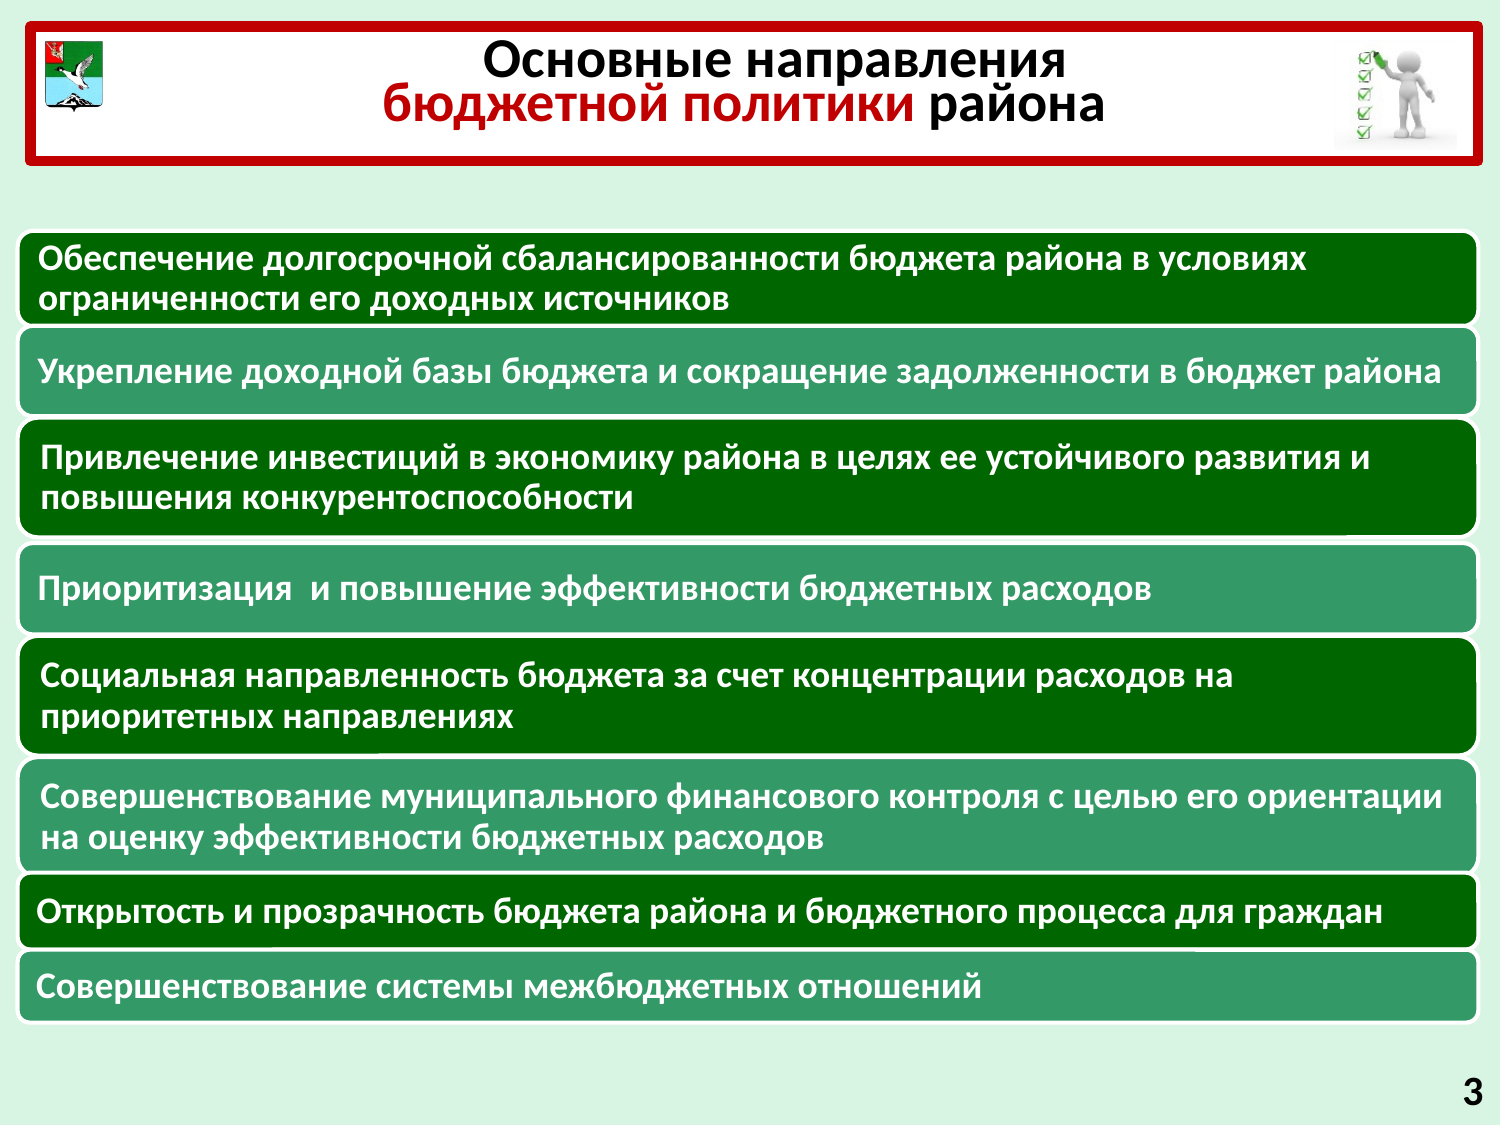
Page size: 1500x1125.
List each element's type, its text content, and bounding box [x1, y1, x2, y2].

picture [44, 40, 103, 112]
slide_number 3 [1148, 1058, 1499, 1119]
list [17, 125, 1479, 1059]
picture [1334, 40, 1457, 151]
title Основные направления бюджетной политики района [6, 33, 1483, 150]
text_box [28, 24, 1480, 33]
